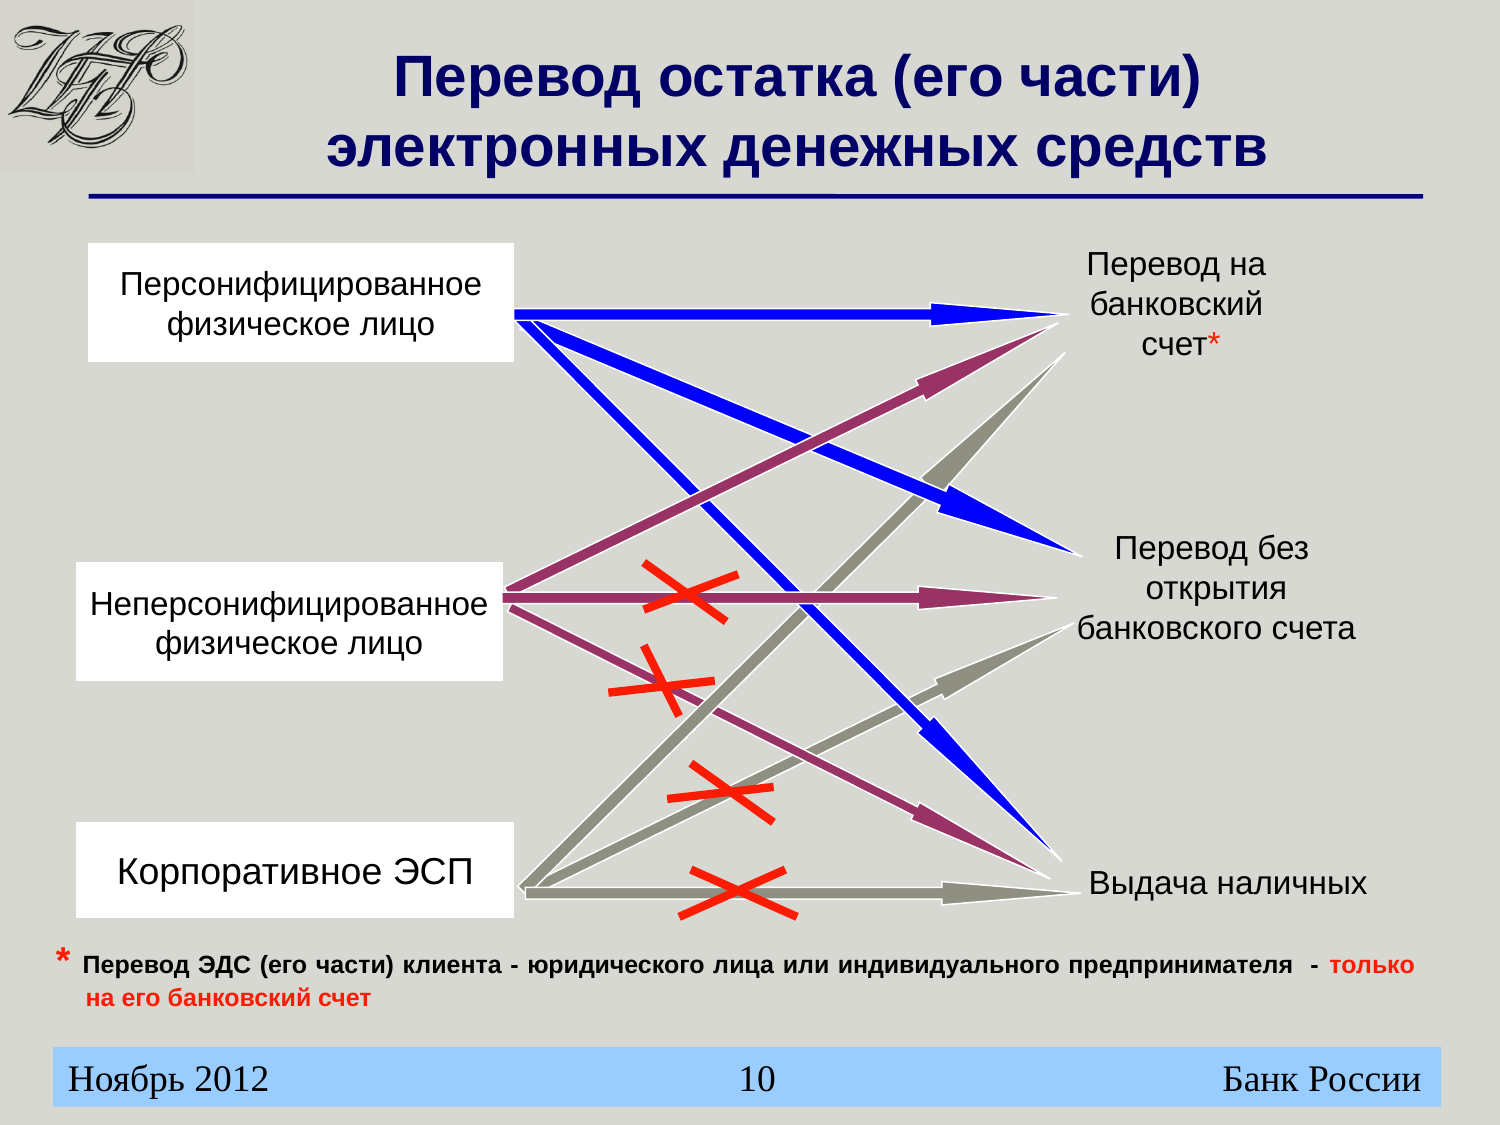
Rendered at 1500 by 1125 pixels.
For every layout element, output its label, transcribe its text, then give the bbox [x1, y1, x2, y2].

text_box * Перевод ЭДС (его части) клиента - юридического лица или индивидуального предпринимателя - только на его банковский счет [41, 928, 1447, 1019]
text_box Ноябрь 2012 10 Банк России [53, 1046, 1442, 1107]
picture [0, 0, 196, 173]
text_box [514, 302, 1069, 327]
text_box [537, 755, 805, 887]
text_box Корпоративное ЭСП [76, 822, 514, 917]
text_box [810, 442, 1083, 557]
text_box [525, 881, 1081, 905]
text_box [711, 706, 1051, 880]
text_box [517, 607, 809, 894]
text_box [514, 321, 701, 496]
text_box [699, 500, 802, 592]
text_box [504, 322, 1059, 592]
text_box Перевод без открытия банковского счета [1009, 527, 1424, 646]
text_box [814, 495, 926, 592]
text_box [804, 704, 904, 756]
text_box [533, 321, 813, 445]
text_box [797, 604, 1063, 862]
text_box [920, 352, 1066, 490]
text_box [908, 622, 1075, 707]
text_box Неперсонифицированное физическое лицо [76, 562, 502, 681]
title Перевод остатка (его части) электронных денежных средств [206, 18, 1390, 196]
text_box Выдача наличных [1068, 846, 1388, 917]
text_box Перевод на банковский счет* [998, 243, 1365, 362]
text_box [507, 604, 705, 707]
text_box Персонифицированное физическое лицо [88, 243, 514, 362]
text_box [501, 586, 1058, 610]
